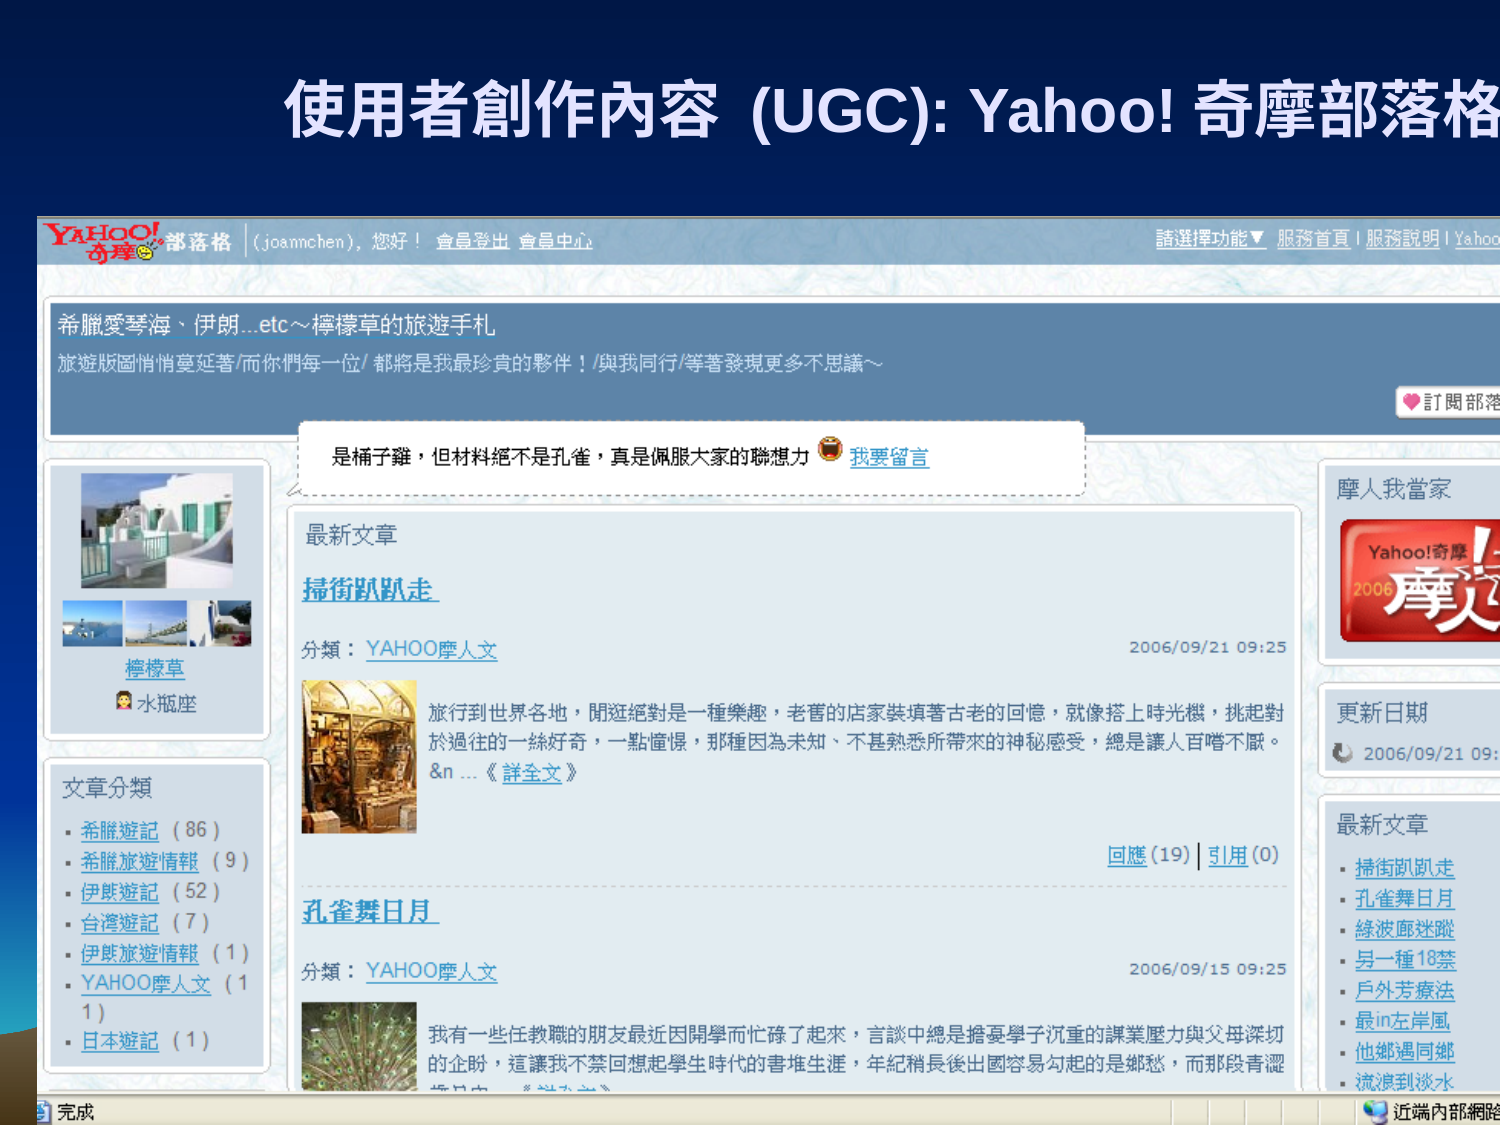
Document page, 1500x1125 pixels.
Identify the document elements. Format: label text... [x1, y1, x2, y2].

picture [37, 216, 1500, 1125]
title 使用者創作內容 (UGC): Yahoo!奇摩部落格 [263, 13, 1500, 202]
